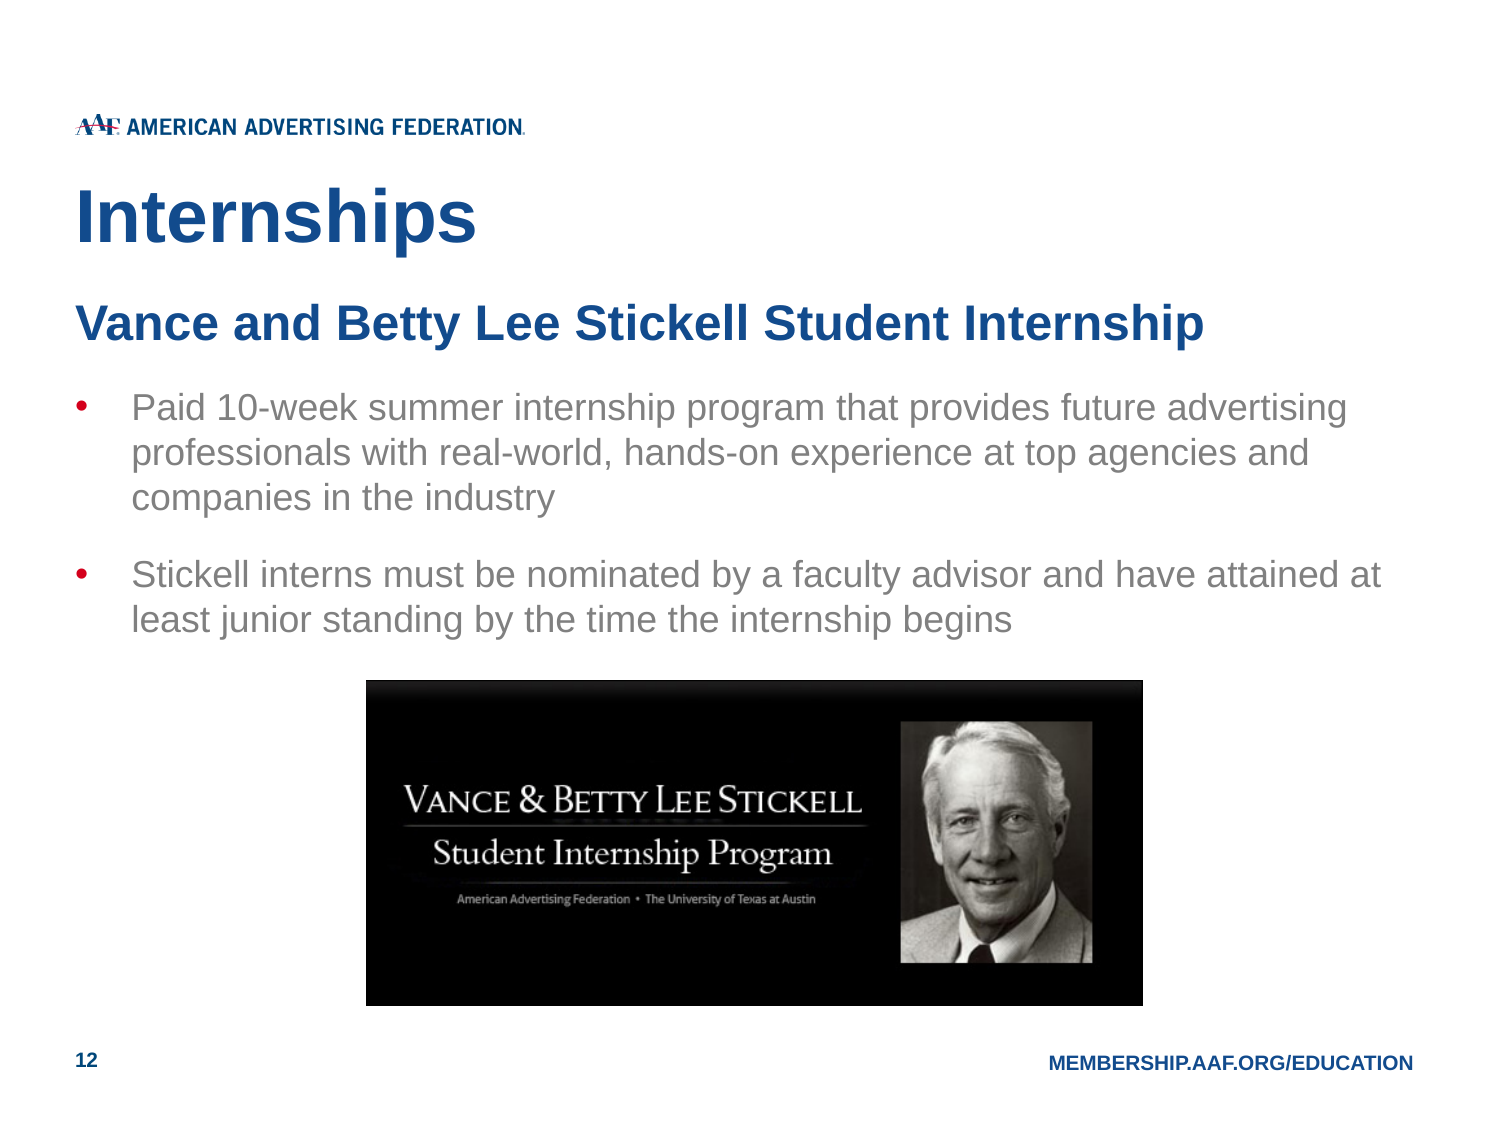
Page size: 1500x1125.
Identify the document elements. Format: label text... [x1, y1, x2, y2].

picture [75, 114, 525, 135]
footer MEMBERSHIP.AAF.ORG/EDUCATION [950, 1050, 1425, 1100]
title Internships [74, 149, 1426, 275]
slide_number 12 [75, 1047, 425, 1094]
picture [366, 680, 1143, 1006]
list Vance and Betty Lee Stickell Student Internship Paid 10-week summer internship program that provides future advertising professionals with real-world, hands-on experience at top agencies and companies in the industry Stickell interns must be nominated by a faculty advisor and have attained at least junior standing by the time the internship begins [74, 290, 1426, 1026]
